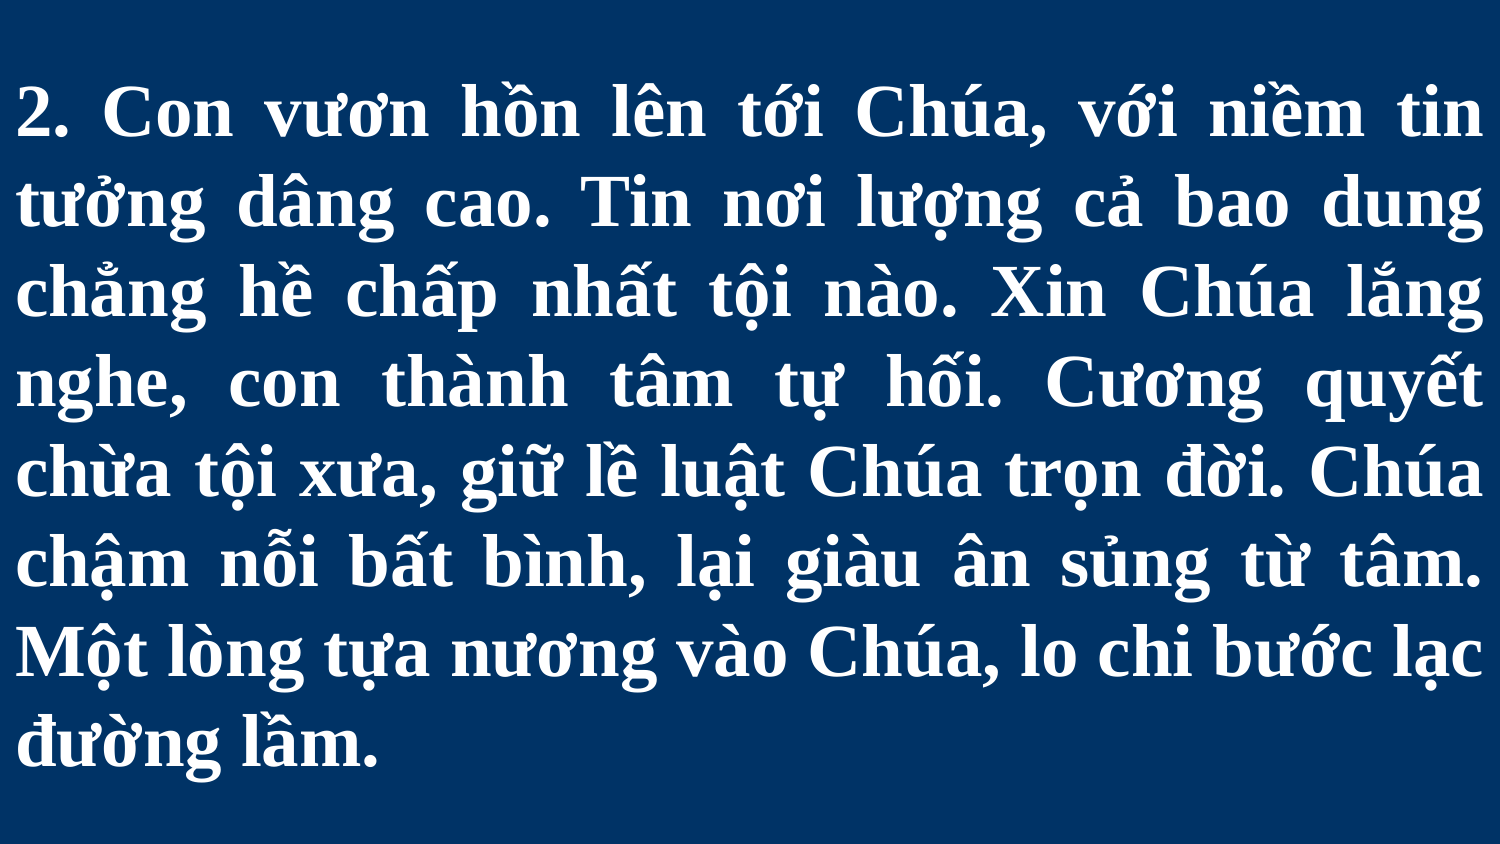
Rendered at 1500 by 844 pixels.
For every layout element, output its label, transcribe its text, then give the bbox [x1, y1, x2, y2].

title 2. Con vươn hồn lên tới Chúa, với niềm tin tưởng dâng cao. Tin nơi lượng cả bao dung chẳng hề chấp nhất tội nào. Xin Chúa lắng nghe, con thành tâm tự hối. Cương quyết chừa tội xưa, giữ lề luật Chúa trọn đời. Chúa chậm nỗi bất bình, lại giàu ân sủng từ tâm. Một lòng tựa nương vào Chúa, lo chi bước lạc đường lầm. [0, 0, 1500, 844]
